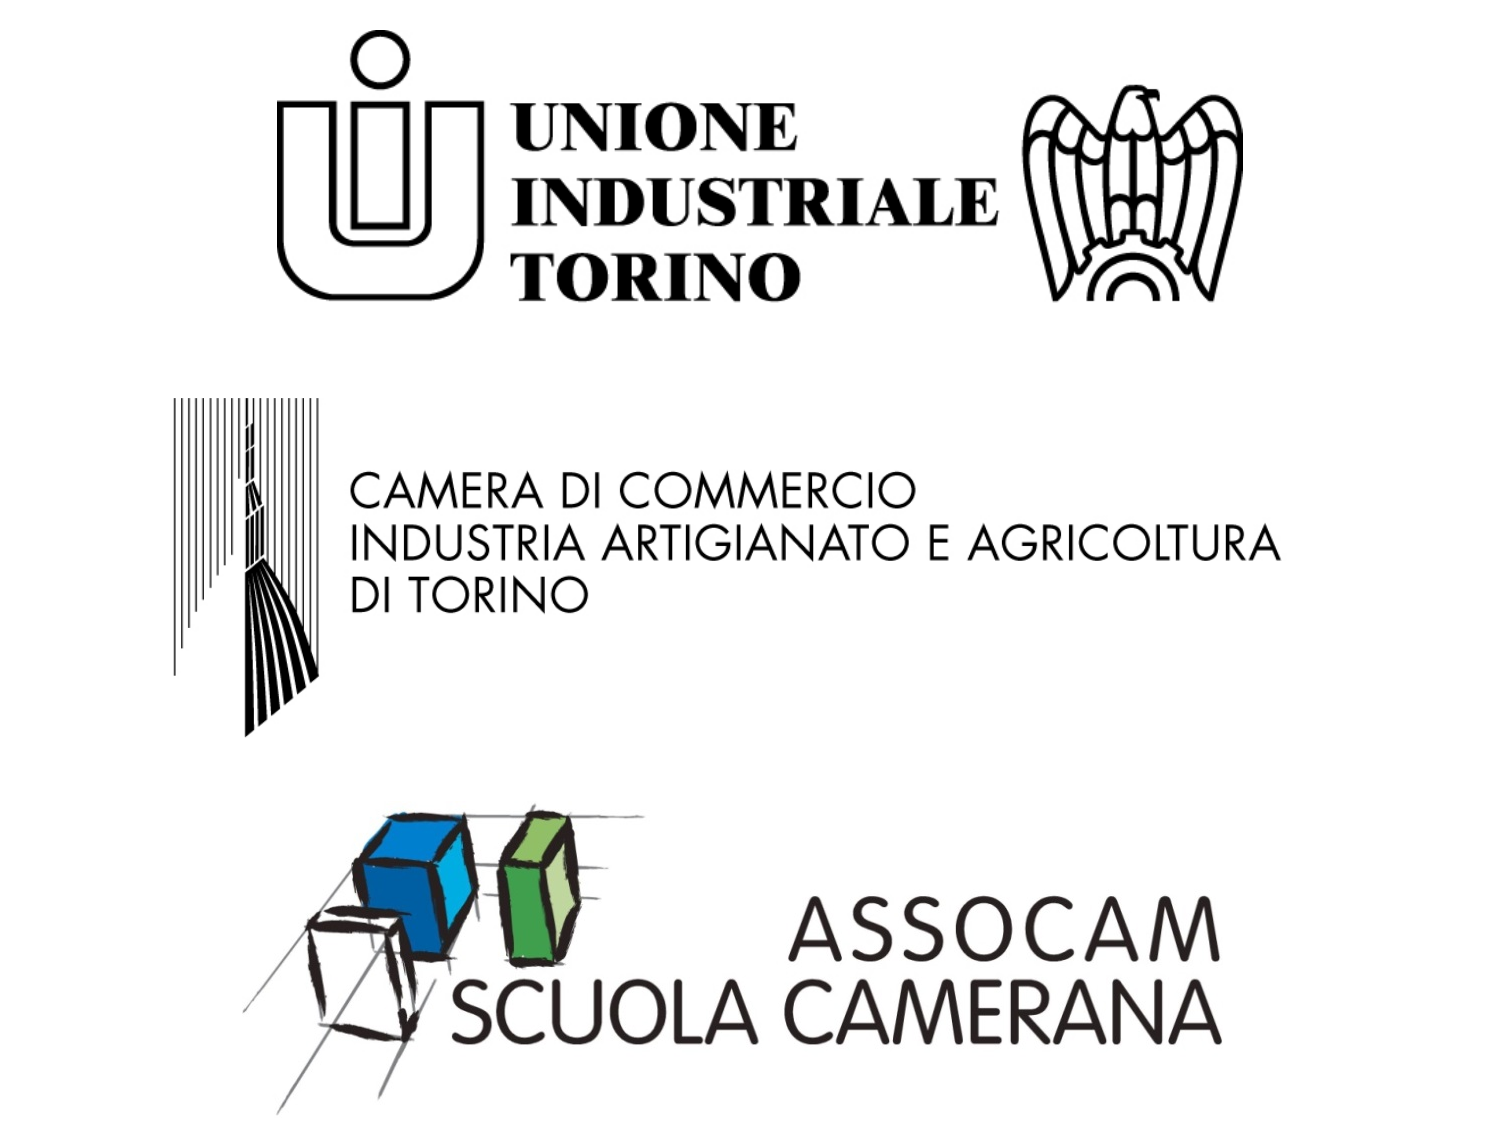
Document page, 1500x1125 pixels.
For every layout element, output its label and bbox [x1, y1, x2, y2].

picture [241, 800, 1223, 1118]
picture [277, 30, 1243, 304]
picture [170, 396, 1293, 752]
